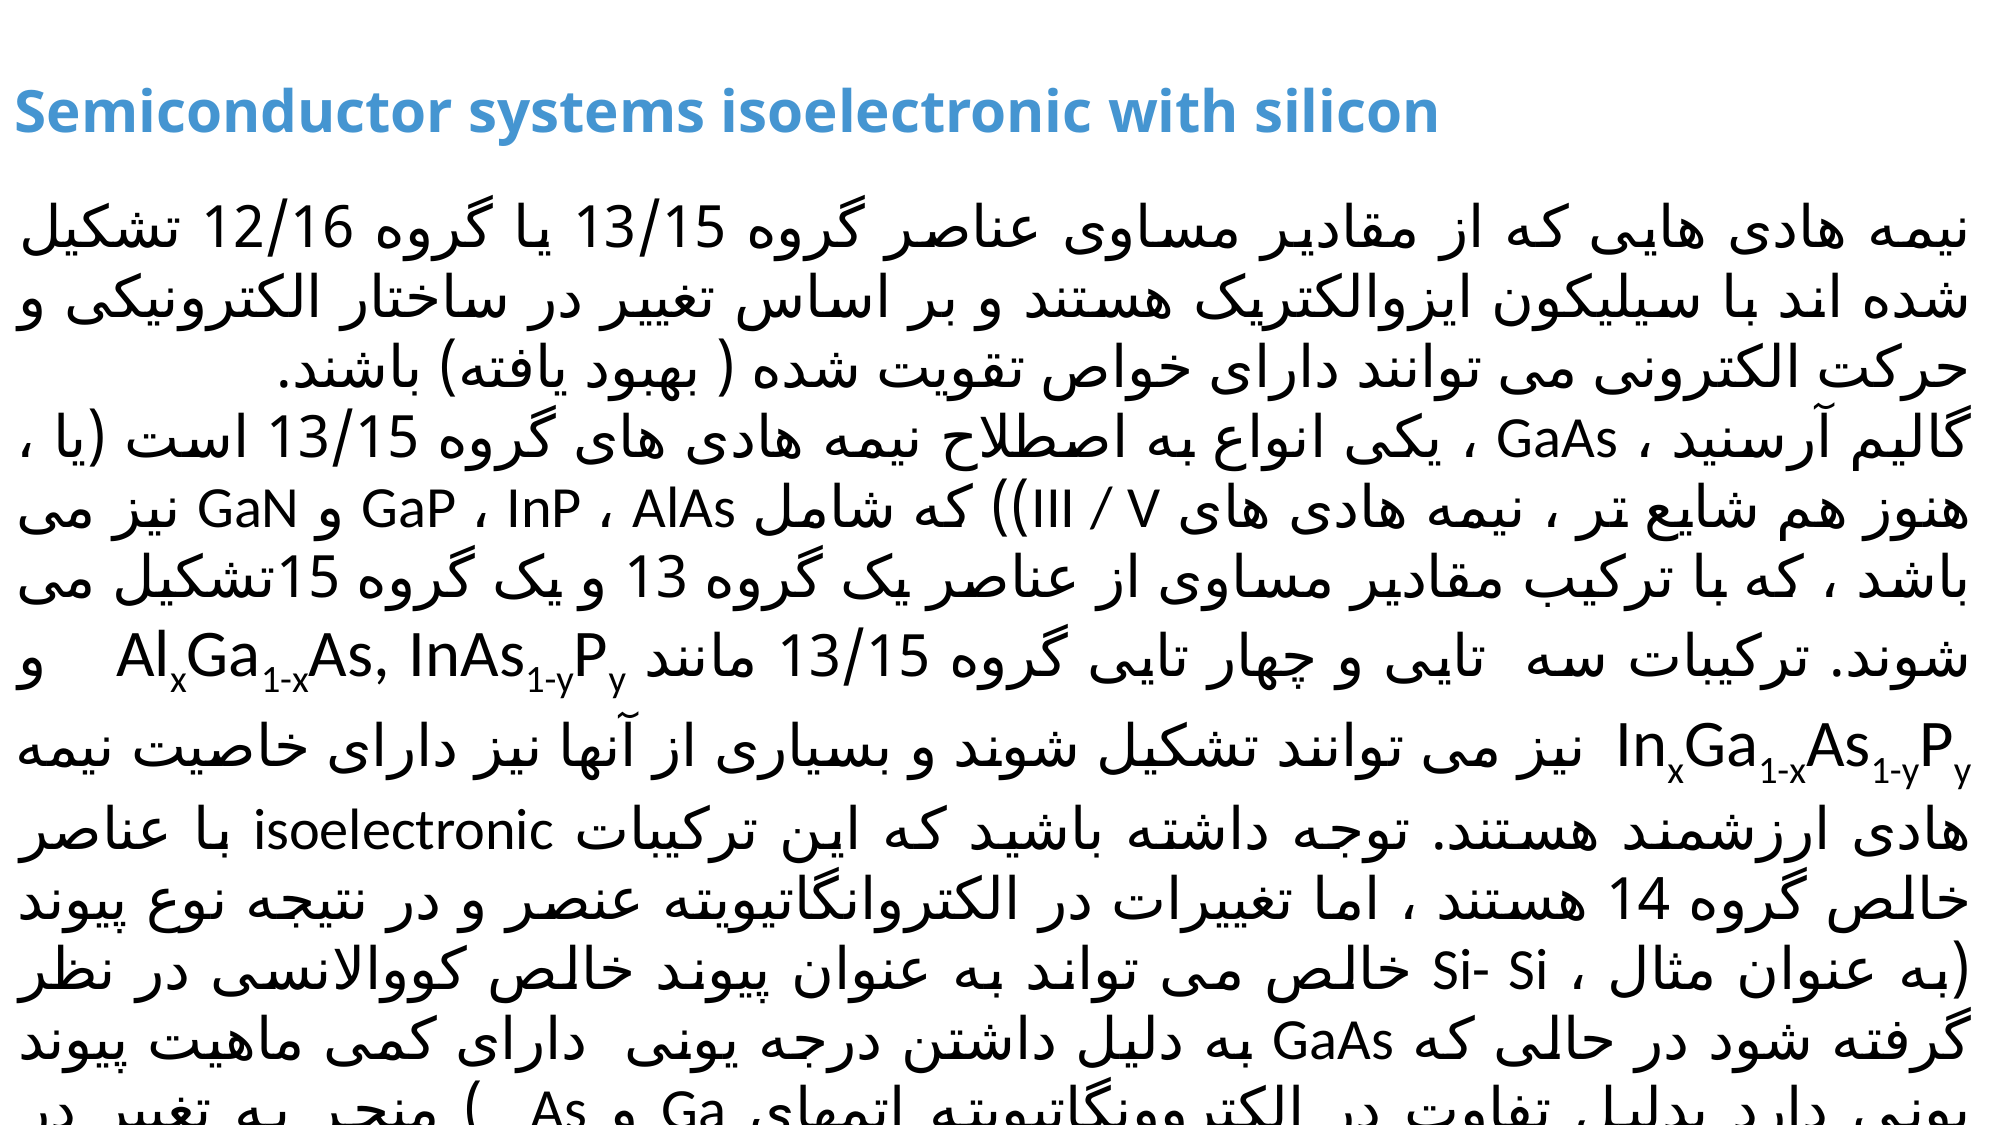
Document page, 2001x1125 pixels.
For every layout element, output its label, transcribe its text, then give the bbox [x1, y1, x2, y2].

text_box Semiconductor systems isoelectronic with silicon نیمه هادی هایی که از مقادیر مساوی عناصر گروه 13/15 یا گروه 12/16 تشکیل شده اند با سیلیکون ایزوالکتریک هستند و بر اساس تغییر در ساختار الکترونیکی و حرکت الکترونی می توانند دارای خواص تقویت شده ( بهبود یافته) باشند. گالیم آرسنید ، GaAs ، یکی انواع به اصطلاح نیمه هادی های گروه 13/15 است (یا ، هنوز هم شایع تر ، نیمه هادی های III / V)) که شامل GaP ، InP ، AlAs و GaN نیز می باشد ، که با ترکیب مقادیر مساوی از عناصر یک گروه 13 و یک گروه 15تشکیل می شوند. ترکیبات سه تایی و چهار تایی گروه 13/15 مانند AlxGa1-xAs, InAs1-yPy و InxGa1-xAs1-yPy نیز می توانند تشکیل شوند و بسیاری از آنها نیز دارای خاصیت نیمه هادی ارزشمند هستند. توجه داشته باشید که این ترکیبات isoelectronic با عناصر خالص گروه 14 هستند ، اما تغییرات در الکتروانگاتیویته عنصر و در نتیجه نوع پیوند (به عنوان مثال ، Si- Si خالص می تواند به عنوان پیوند خالص کووالانسی در نظر گرفته شود در حالی که GaAs به دلیل داشتن درجه یونی دارای کمی ماهیت پیوند یونی دارد بدلیل تفاوت در الکتروونگاتیویته اتمهای Ga و As ) منجر به تغییر در ساختار باند و خصوصیات اساسی مرتبط با حرکت الکترون از طریق ساختارها می شود. [0, 67, 1987, 1125]
